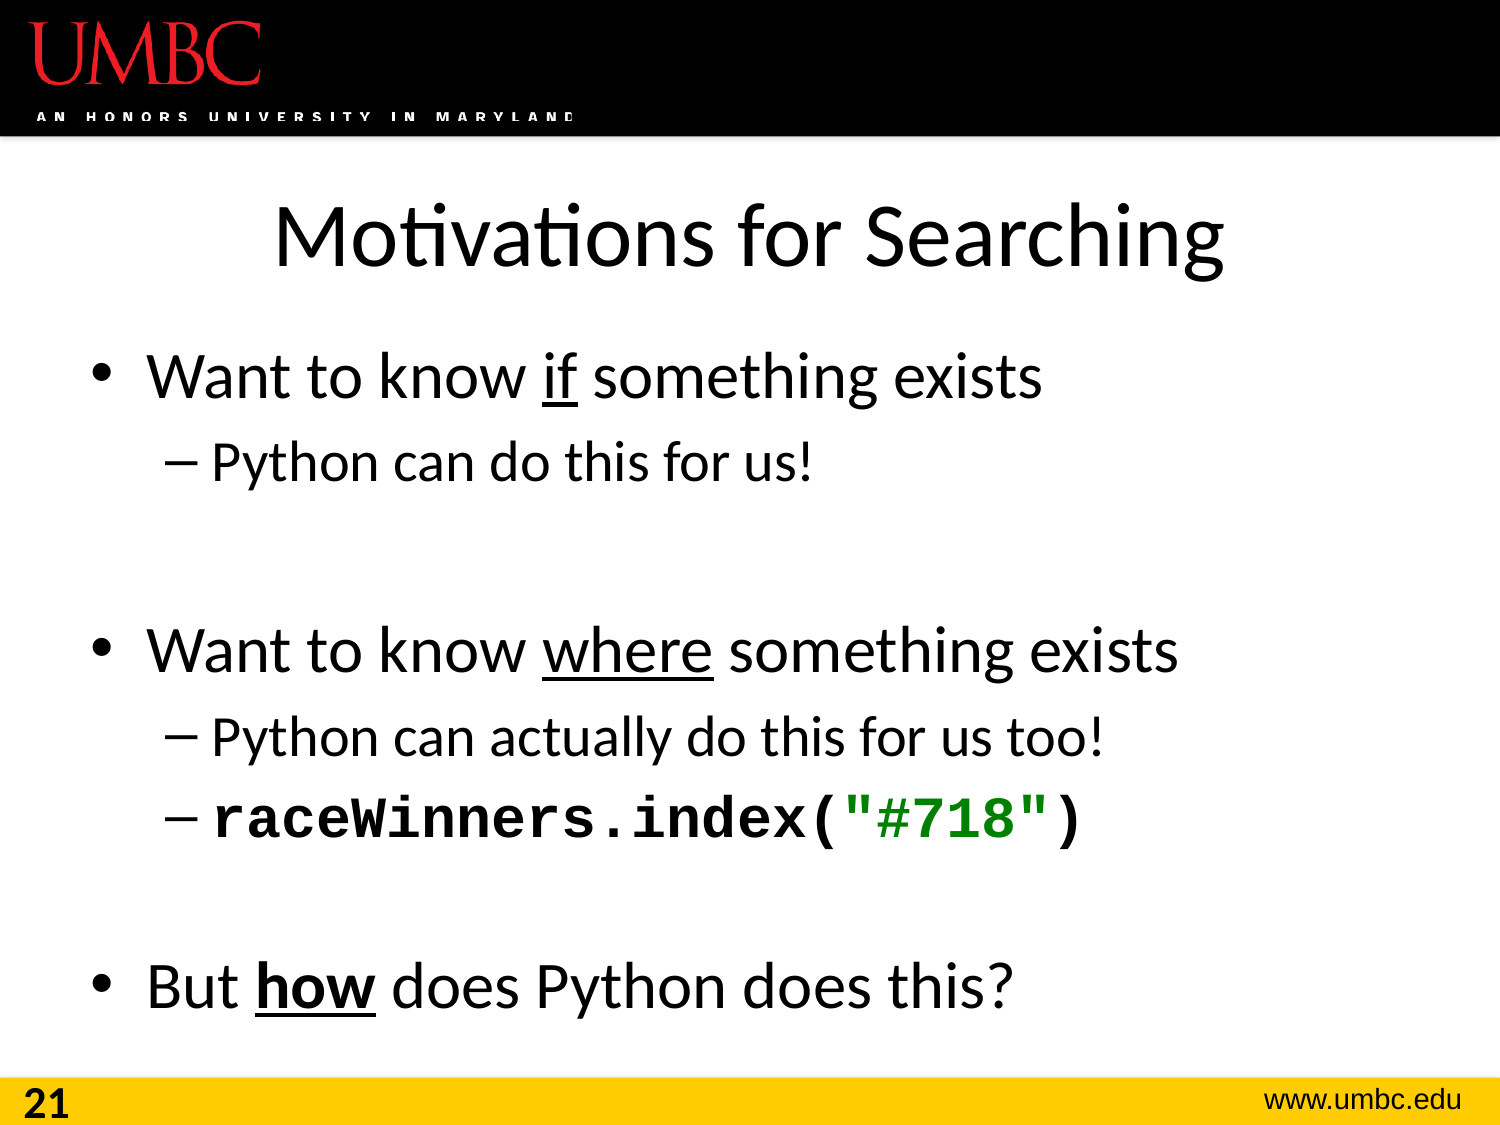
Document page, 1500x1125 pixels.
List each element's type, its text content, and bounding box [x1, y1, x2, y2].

slide_number 21 [0, 1065, 94, 1125]
title Motivations for Searching [75, 136, 1425, 324]
list Want to know if something exists Python can do this for us! Want to know where something exists Python can actually do this for us too! raceWinners.index("#718") But how does Python does this? [75, 324, 1425, 1066]
